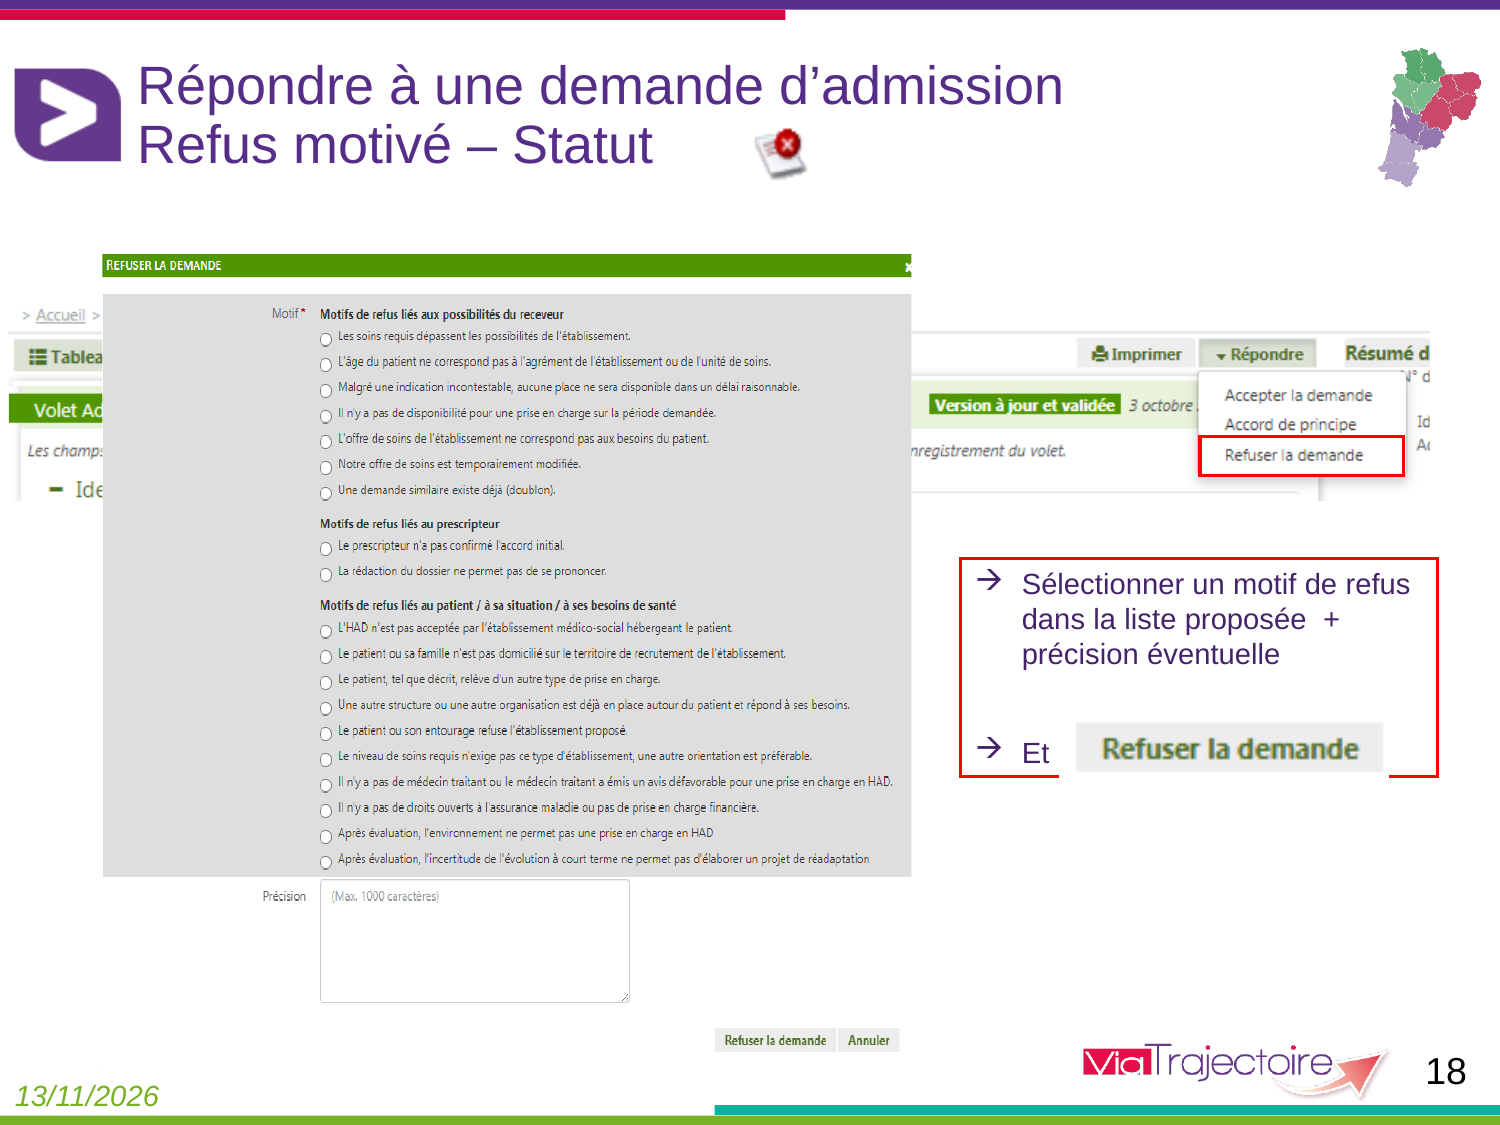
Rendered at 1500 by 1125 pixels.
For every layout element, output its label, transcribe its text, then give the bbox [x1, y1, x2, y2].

picture [751, 112, 814, 193]
title Répondre à une demande d’admission Refus motivé – Statut [122, 50, 1355, 183]
picture [13, 67, 122, 165]
picture [1375, 45, 1482, 188]
slide_number 18 [1144, 1039, 1482, 1100]
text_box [912, 307, 1438, 786]
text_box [8, 307, 102, 786]
picture [1073, 1037, 1397, 1103]
picture [102, 254, 912, 1070]
